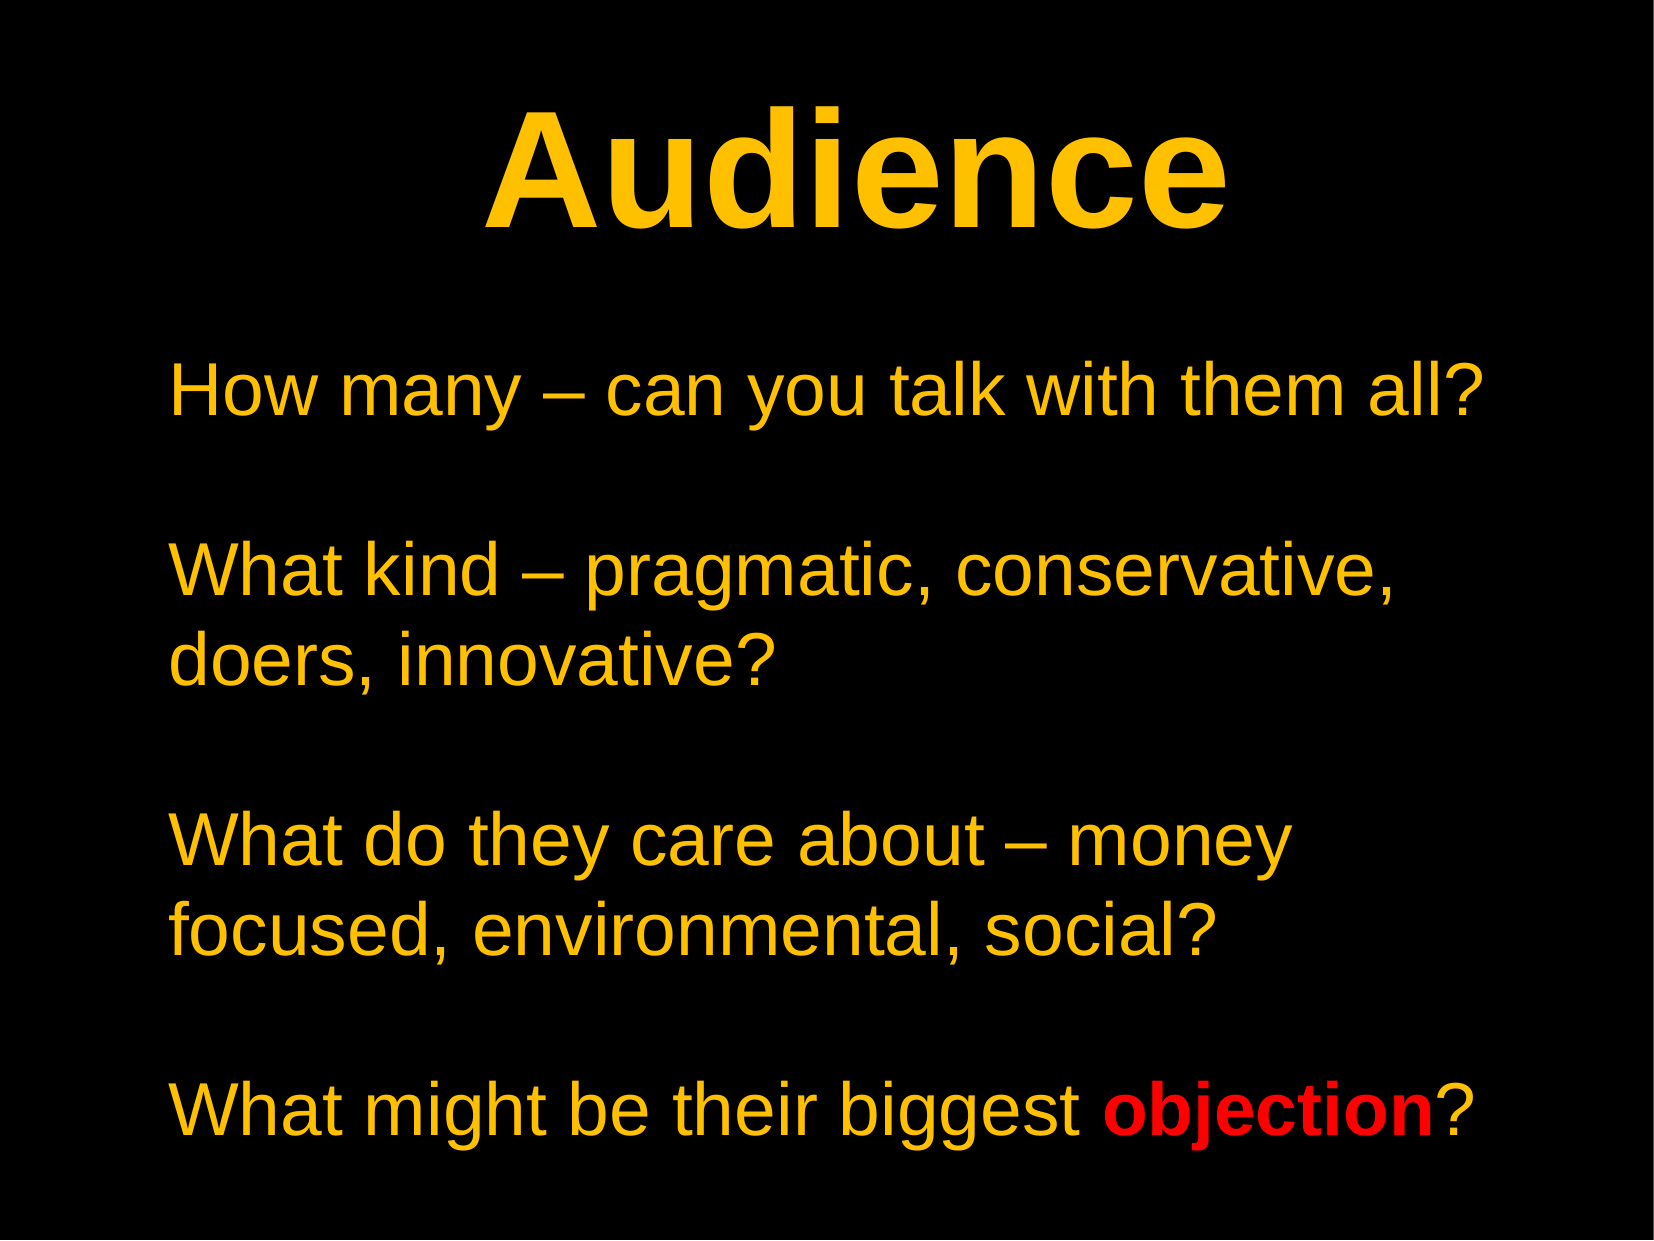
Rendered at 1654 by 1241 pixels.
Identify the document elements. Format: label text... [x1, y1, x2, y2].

text_box Audience How many – can you talk with them all? What kind – pragmatic, conservative, doers, innovative? What do they care about – money focused, environmental, social? What might be their biggest objection? [153, 52, 1560, 1158]
